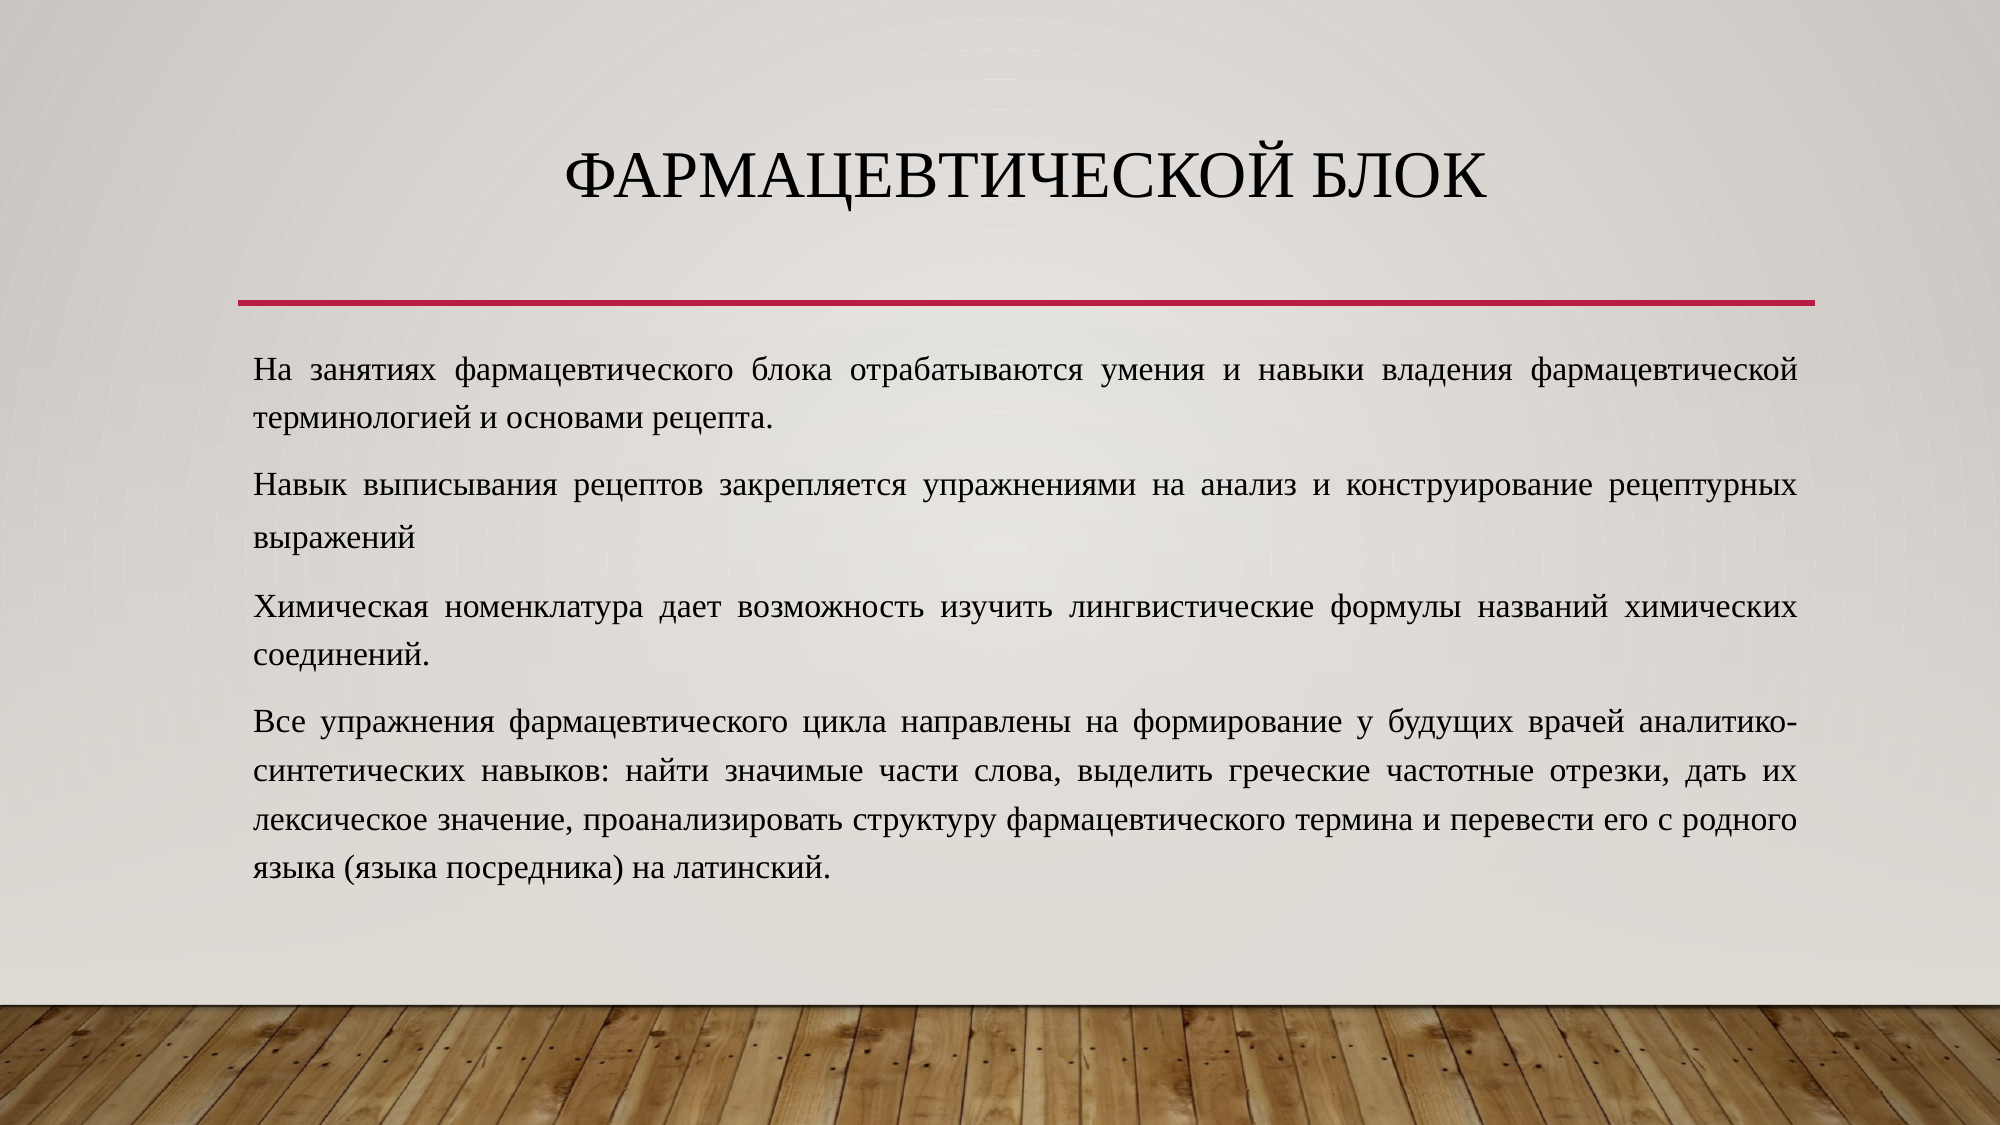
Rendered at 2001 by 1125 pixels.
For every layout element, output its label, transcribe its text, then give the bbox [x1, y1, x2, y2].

title Фармацевтической блок [238, 131, 1814, 305]
picture [0, 1005, 2000, 1125]
list На занятиях фармацевтического блока отрабатываются умения и навыки владения фармацевтической терминологией и основами рецепта. Навык выписывания рецептов закрепляется упражнениями на анализ и конструирование рецептурных выражений Химическая номенклатура дает возможность изучить лингвистические формулы названий химических соединений. Все упражнения фармацевтического цикла направлены на формирование у будущих врачей аналитико-синтетических навыков: найти значимые части слова, выделить греческие частотные отрезки, дать их лексическое значение, проанализировать структуру фармацевтического термина и перевести его с родного языка (языка посредника) на латинский. [238, 330, 1814, 897]
